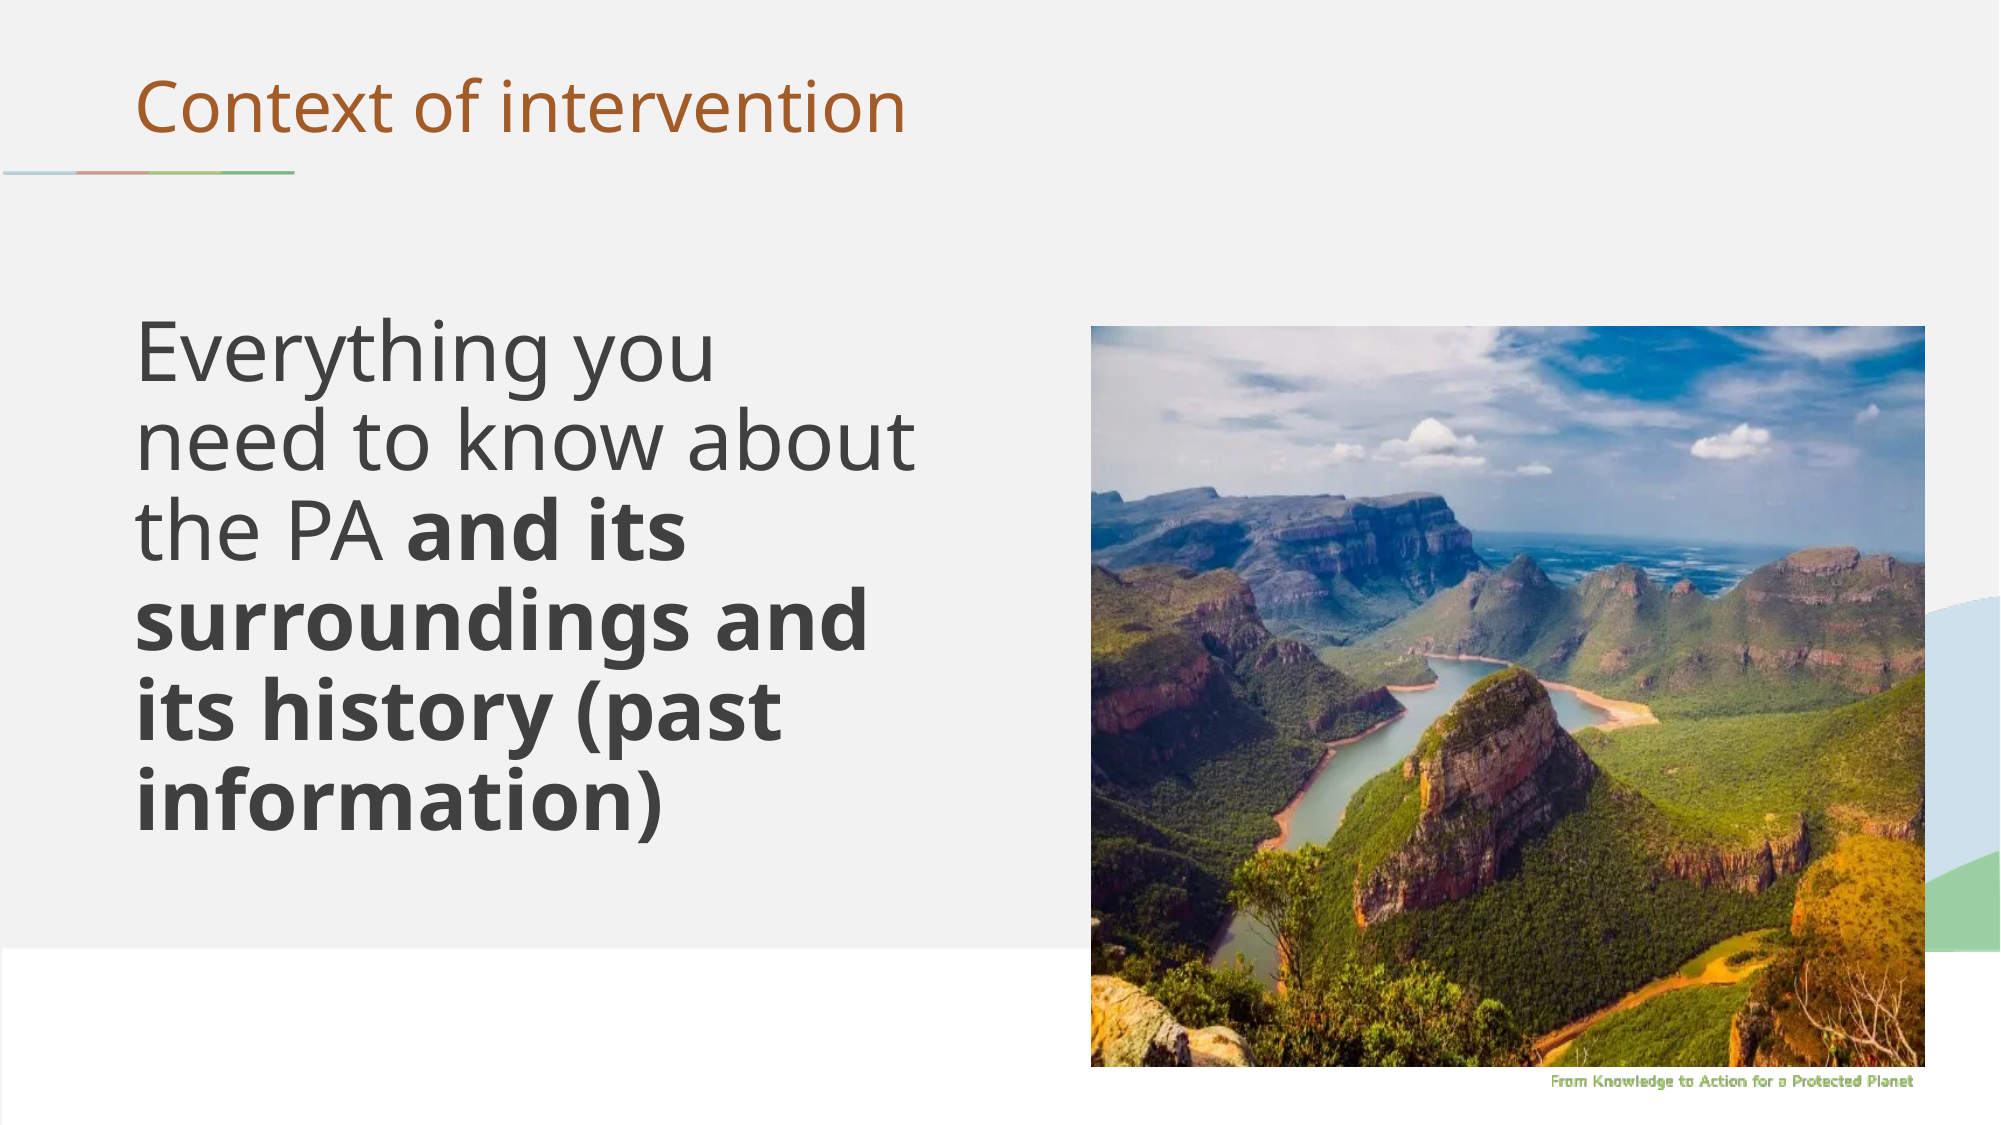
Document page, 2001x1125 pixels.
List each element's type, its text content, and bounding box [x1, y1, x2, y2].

picture [0, 171, 301, 178]
list Everything you need to know about the PA and its surroundings and its history (past information) [119, 301, 934, 939]
title Context of intervention [119, 62, 1845, 156]
picture [1091, 326, 2001, 1090]
